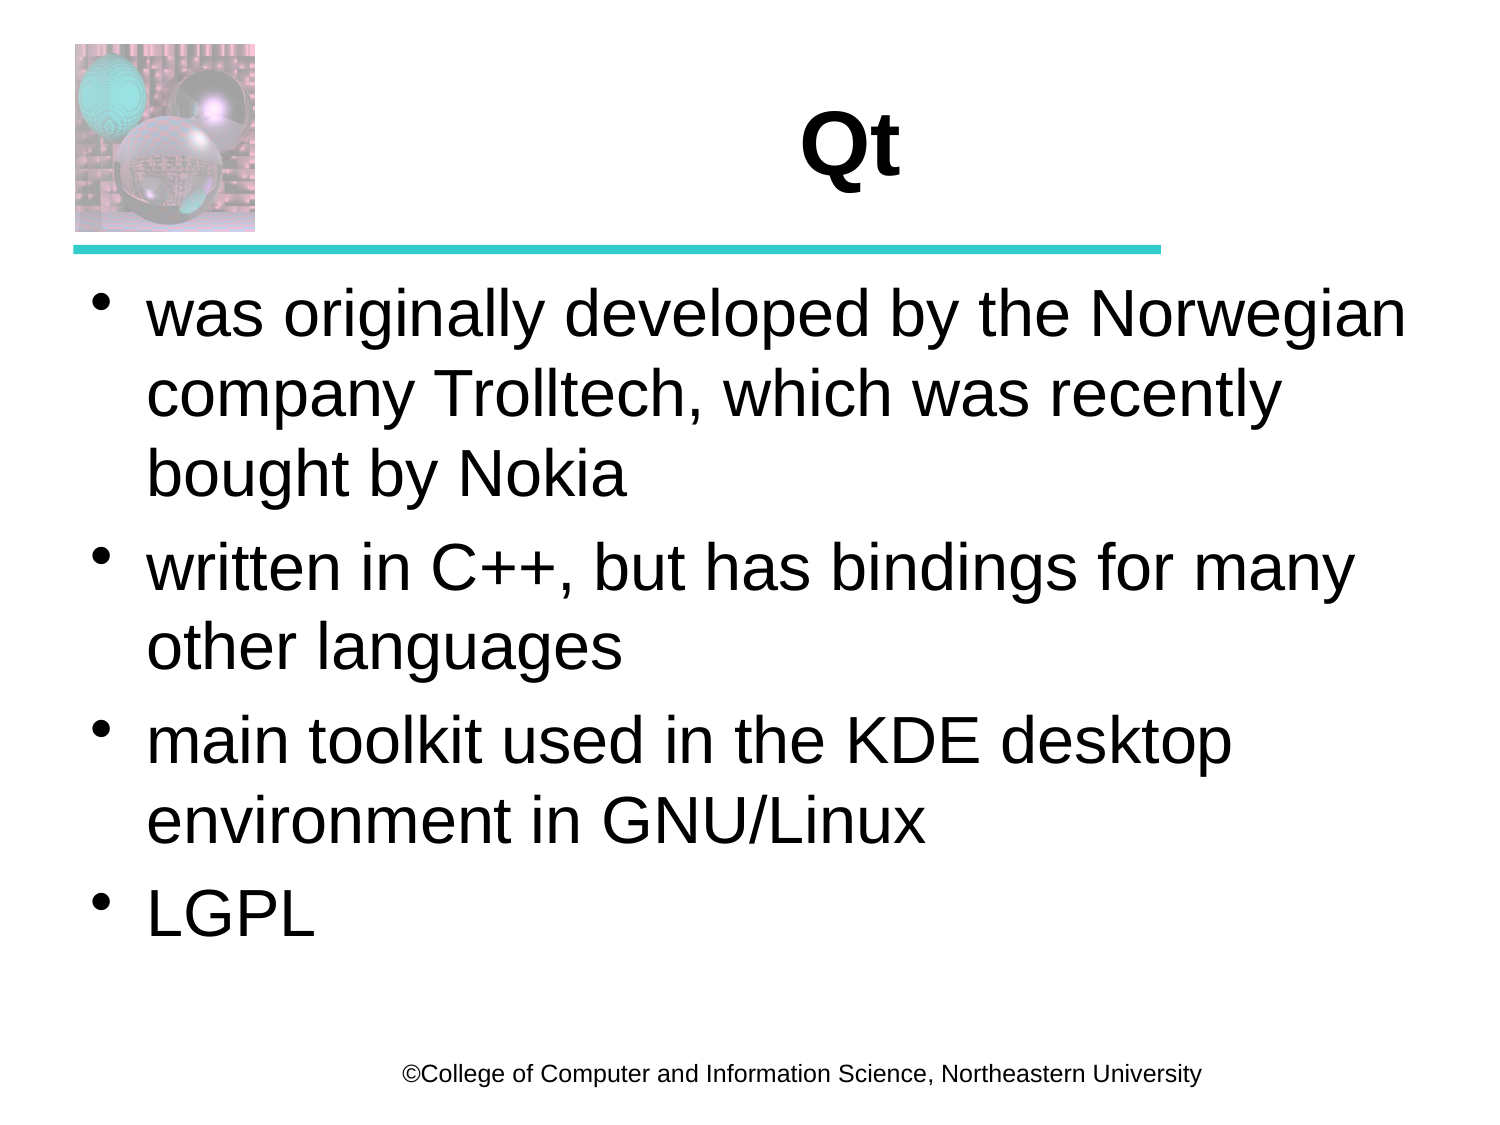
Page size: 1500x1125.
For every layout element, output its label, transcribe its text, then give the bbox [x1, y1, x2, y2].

title Qt [274, 44, 1426, 233]
picture [75, 44, 255, 232]
list was originally developed by the Norwegian company Trolltech, which was recently bought by Nokia written in C++, but has bindings for many other languages main toolkit used in the KDE desktop environment in GNU/Linux LGPL [74, 262, 1426, 1006]
